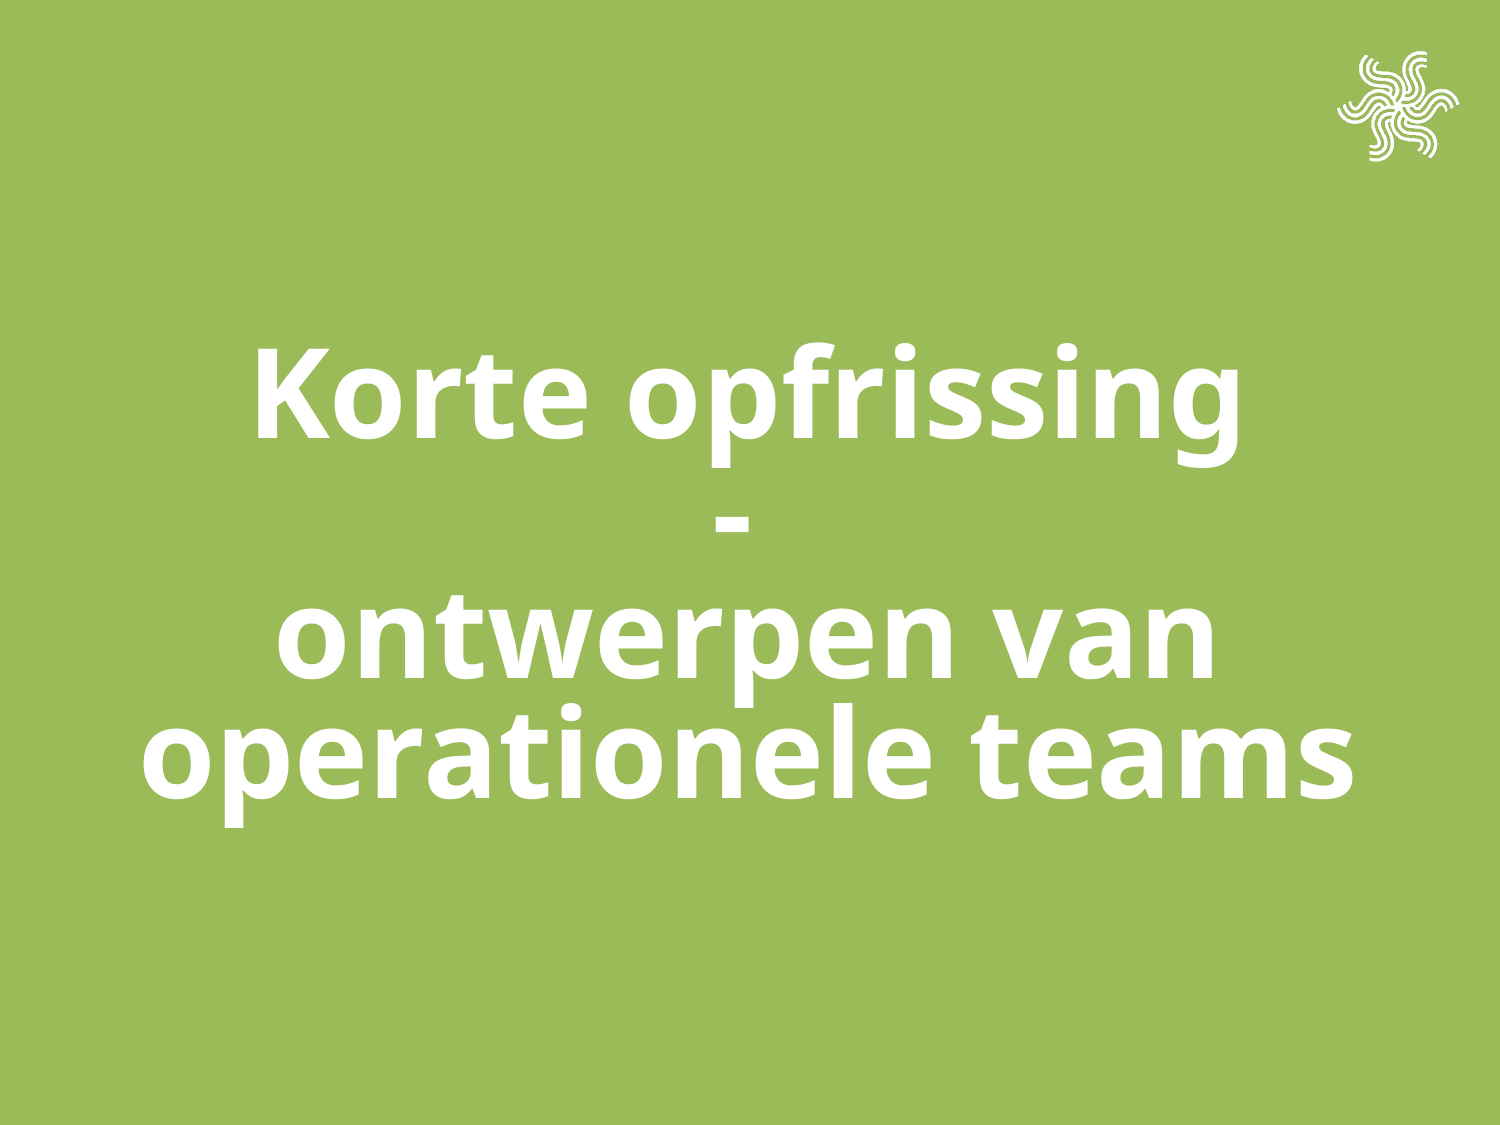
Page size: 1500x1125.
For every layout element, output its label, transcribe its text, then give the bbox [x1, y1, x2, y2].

title Korte opfrissing - ontwerpen van operationele teams [41, 335, 1456, 831]
